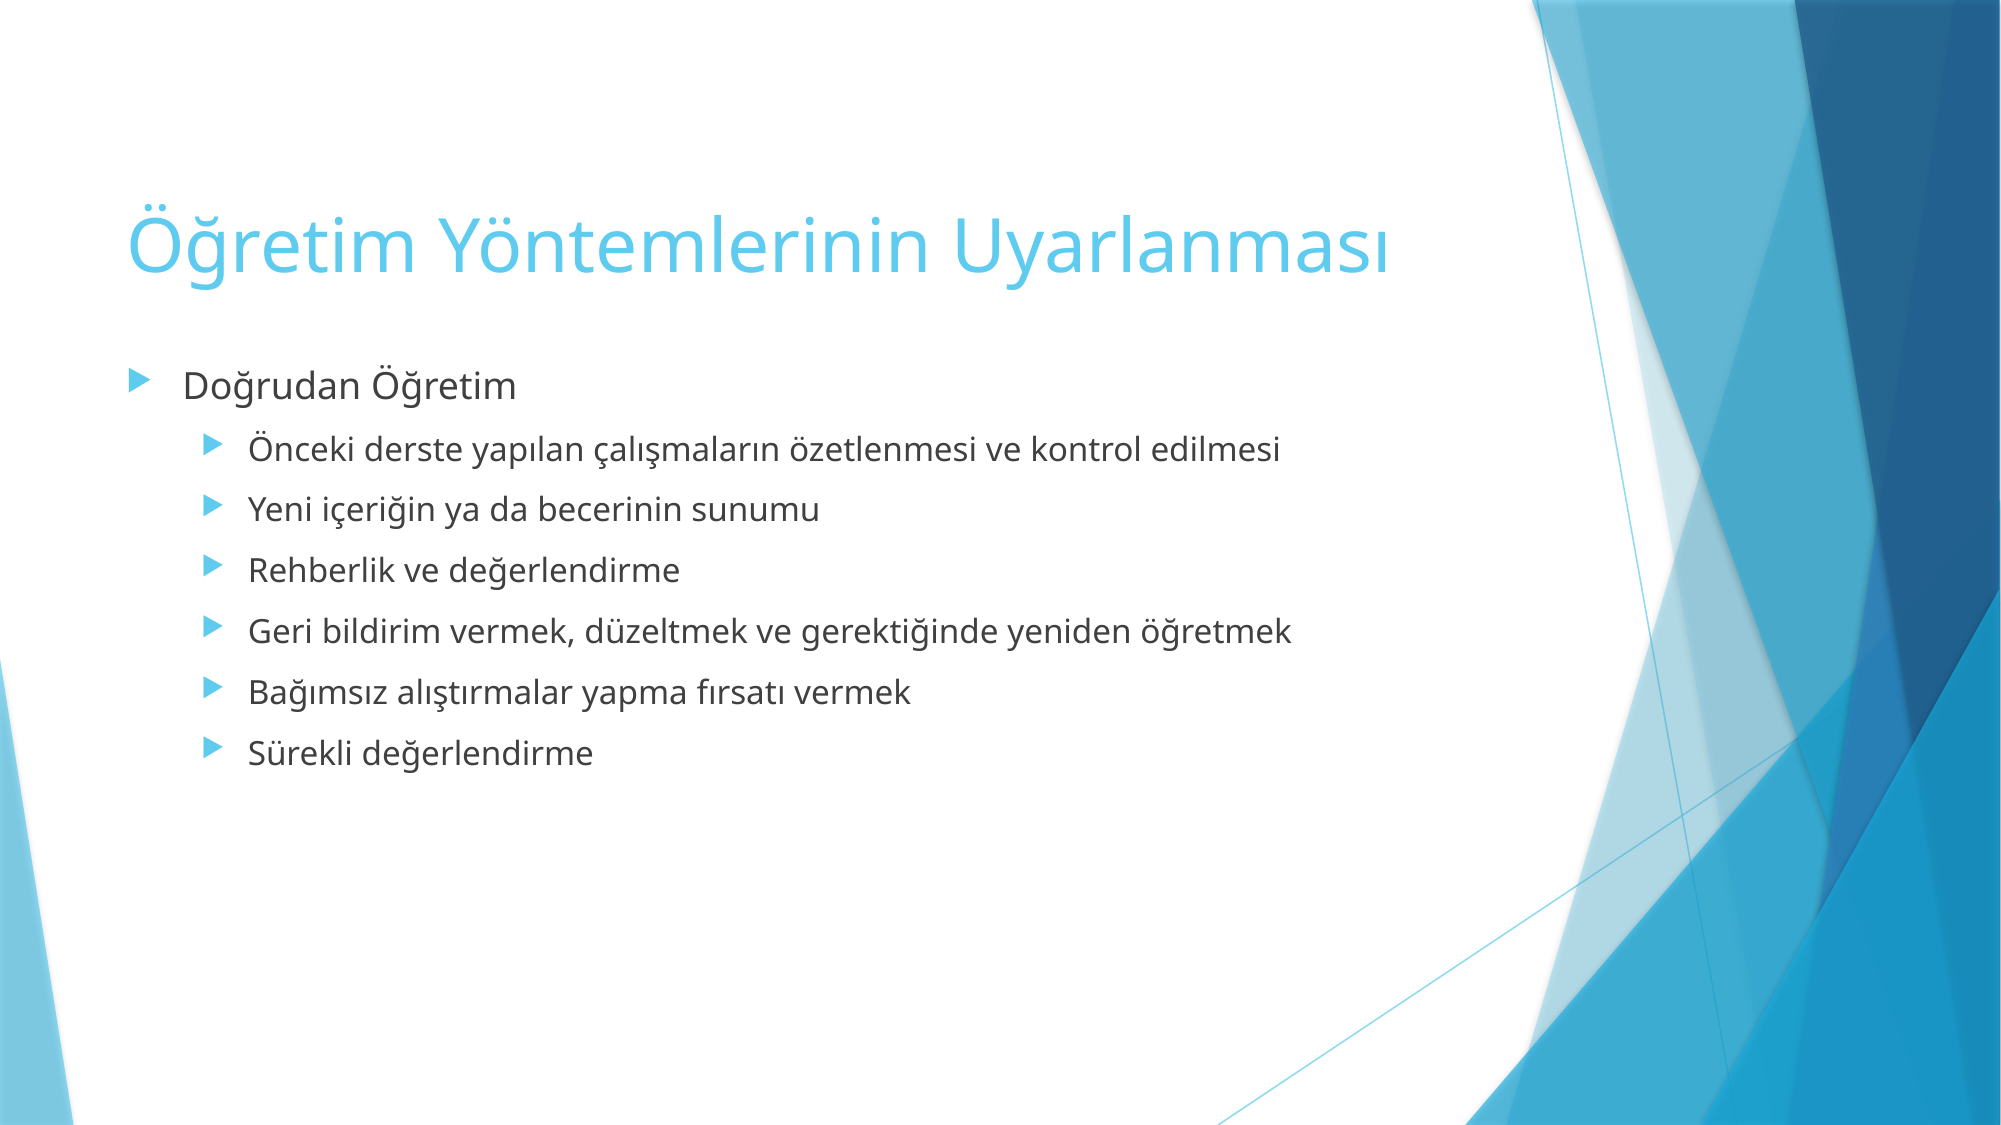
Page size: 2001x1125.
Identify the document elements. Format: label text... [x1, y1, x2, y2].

title Öğretim Yöntemlerinin Uyarlanması [111, 99, 1522, 317]
list Doğrudan Öğretim Önceki derste yapılan çalışmaların özetlenmesi ve kontrol edilmesi Yeni içeriğin ya da becerinin sunumu Rehberlik ve değerlendirme Geri bildirim vermek, düzeltmek ve gerektiğinde yeniden öğretmek Bağımsız alıştırmalar yapma fırsatı vermek Sürekli değerlendirme [111, 354, 1522, 992]
